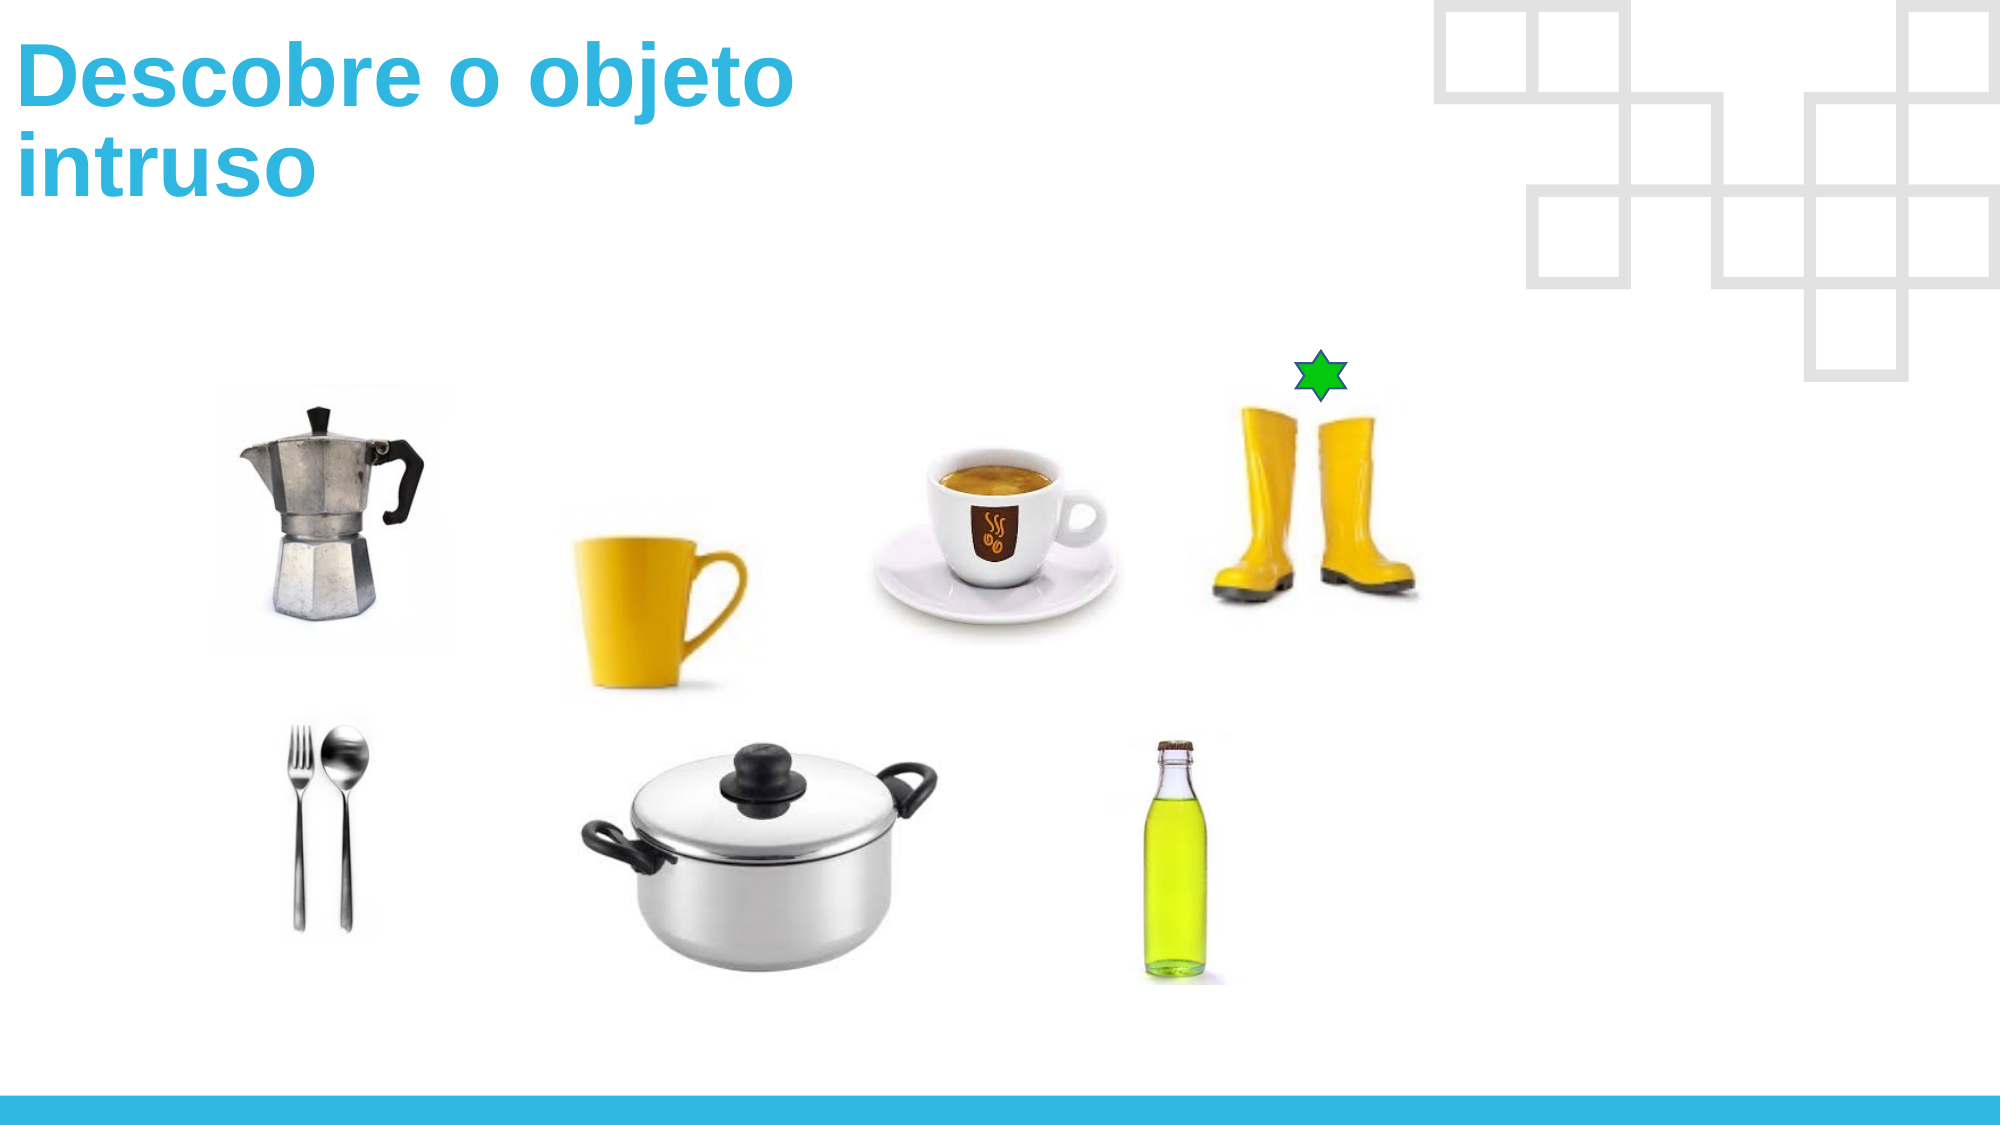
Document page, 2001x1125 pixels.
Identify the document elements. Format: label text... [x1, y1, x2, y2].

picture [0, 0, 2000, 1095]
title Descobre o objeto intruso [0, 0, 1124, 250]
